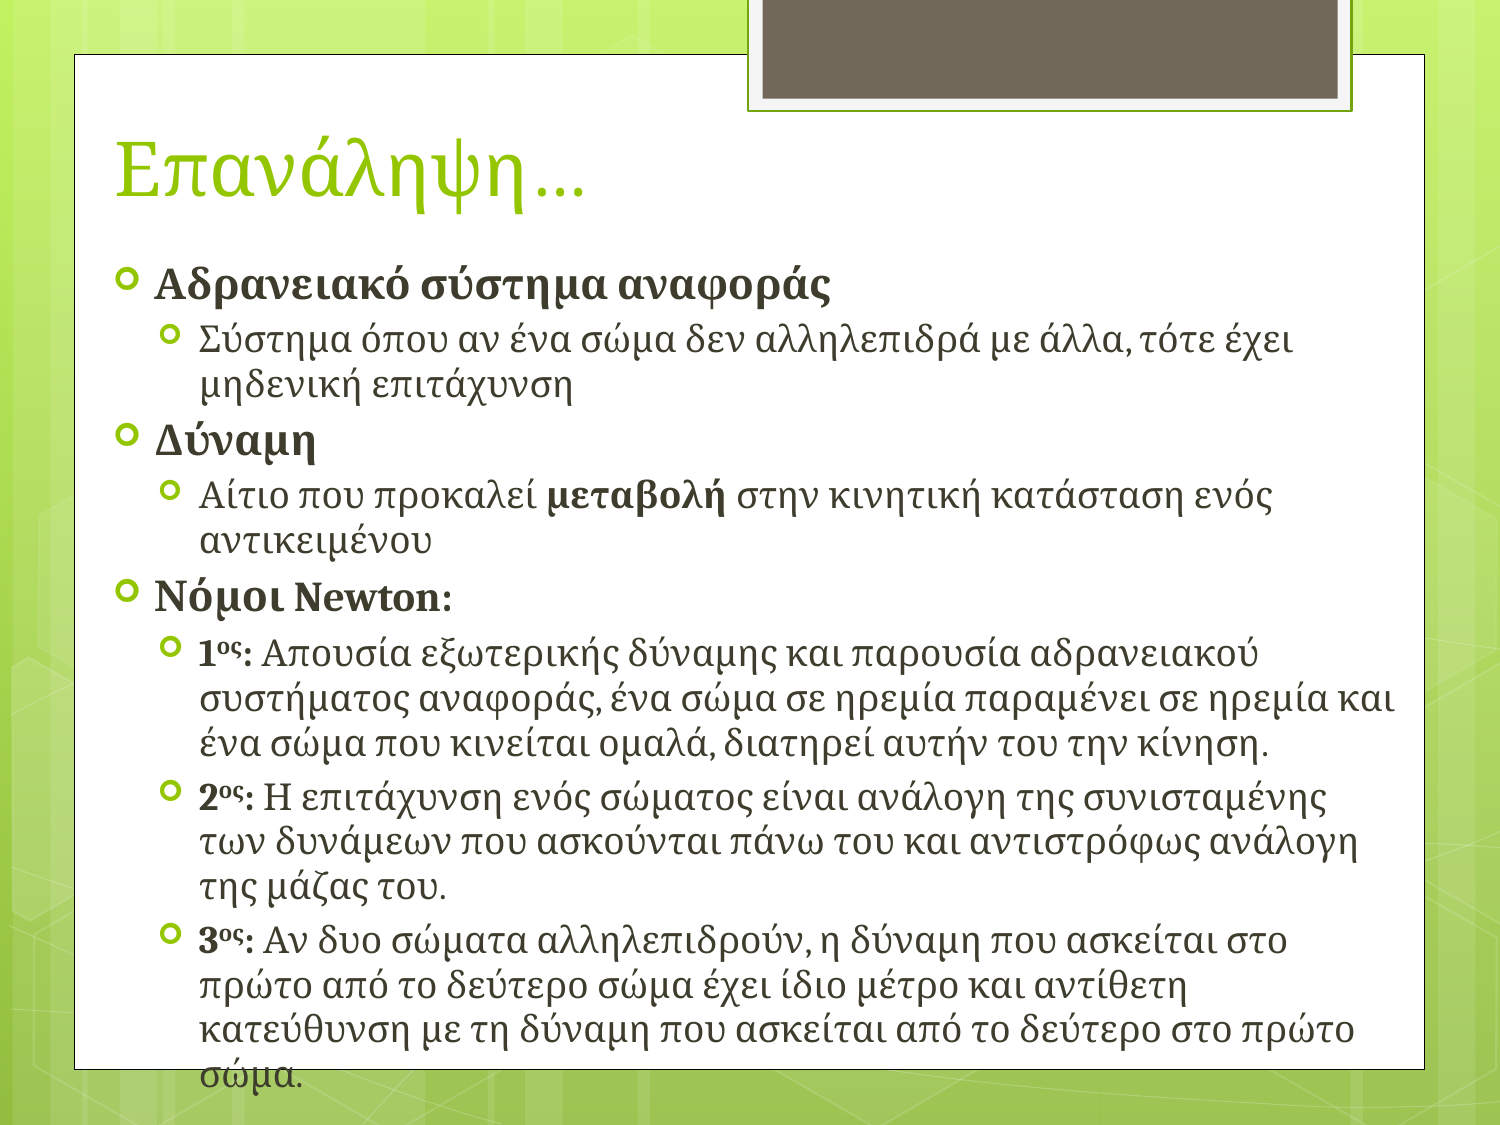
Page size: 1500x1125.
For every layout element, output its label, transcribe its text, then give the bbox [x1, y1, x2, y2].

list Αδρανειακό σύστημα αναφοράς Σύστημα όπου αν ένα σώμα δεν αλληλεπιδρά με άλλα, τότε έχει μηδενική επιτάχυνση Δύναμη Αίτιο που προκαλεί μεταβολή στην κινητική κατάσταση ενός αντικειμένου Νόμοι Newton: 1ος: Απουσία εξωτερικής δύναμης και παρουσία αδρανειακού συστήματος αναφοράς, ένα σώμα σε ηρεμία παραμένει σε ηρεμία και ένα σώμα που κινείται ομαλά, διατηρεί αυτήν του την κίνηση. 2ος: Η επιτάχυνση ενός σώματος είναι ανάλογη της συνισταμένης των δυνάμεων που ασκούνται πάνω του και αντιστρόφως ανάλογη της μάζας του. 3ος: Αν δυο σώματα αλληλεπιδρούν, η δύναμη που ασκείται στο πρώτο από το δεύτερο σώμα έχει ίδιο μέτρο και αντίθετη κατεύθυνση με τη δύναμη που ασκείται από το δεύτερο στο πρώτο σώμα. [87, 249, 1413, 1113]
title Επανάληψη… [99, 112, 1253, 219]
